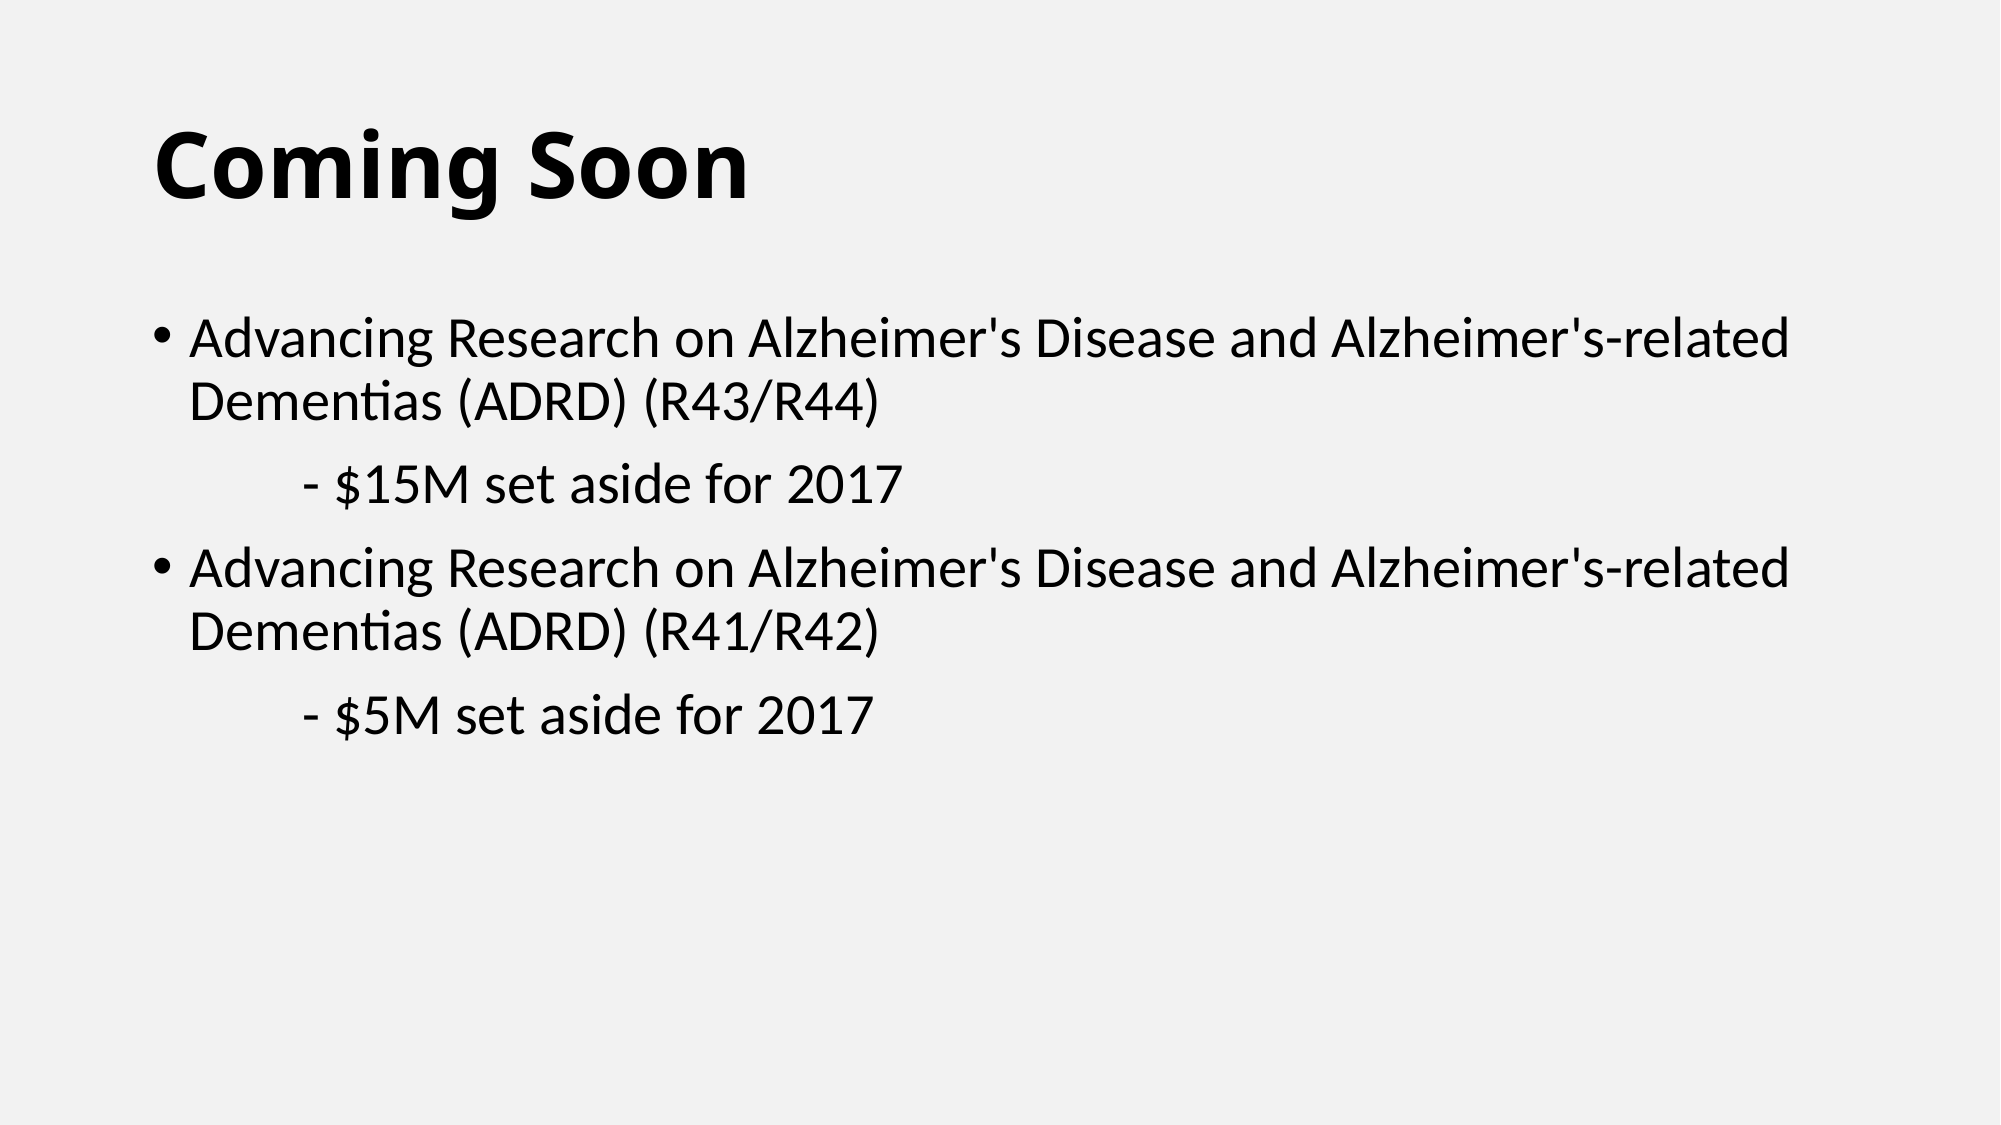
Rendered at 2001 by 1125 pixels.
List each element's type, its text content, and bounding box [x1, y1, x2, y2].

list Advancing Research on Alzheimer's Disease and Alzheimer's-related Dementias (ADRD) (R43/R44) - $15M set aside for 2017 Advancing Research on Alzheimer's Disease and Alzheimer's-related Dementias (ADRD) (R41/R42) - $5M set aside for 2017 [137, 299, 1863, 1014]
title Coming Soon [137, 59, 1863, 278]
